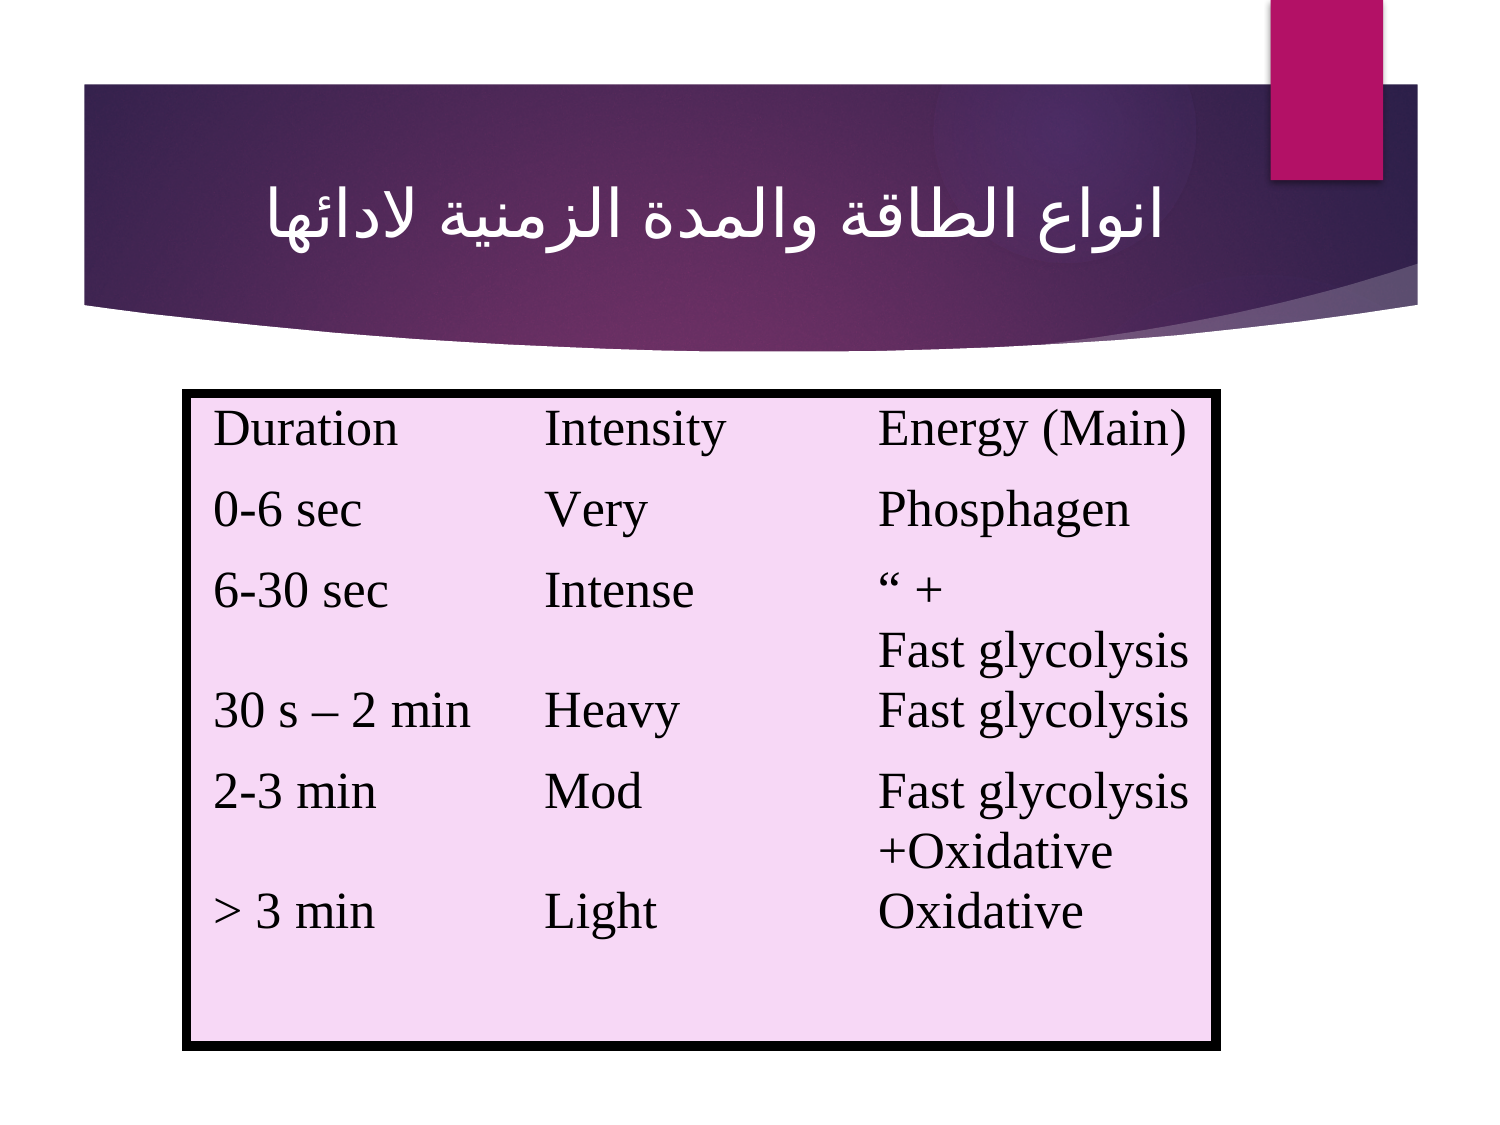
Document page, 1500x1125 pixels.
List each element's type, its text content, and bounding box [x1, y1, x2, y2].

title انواع الطاقة والمدة الزمنية لادائها [142, 152, 1183, 269]
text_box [190, 397, 1212, 1042]
